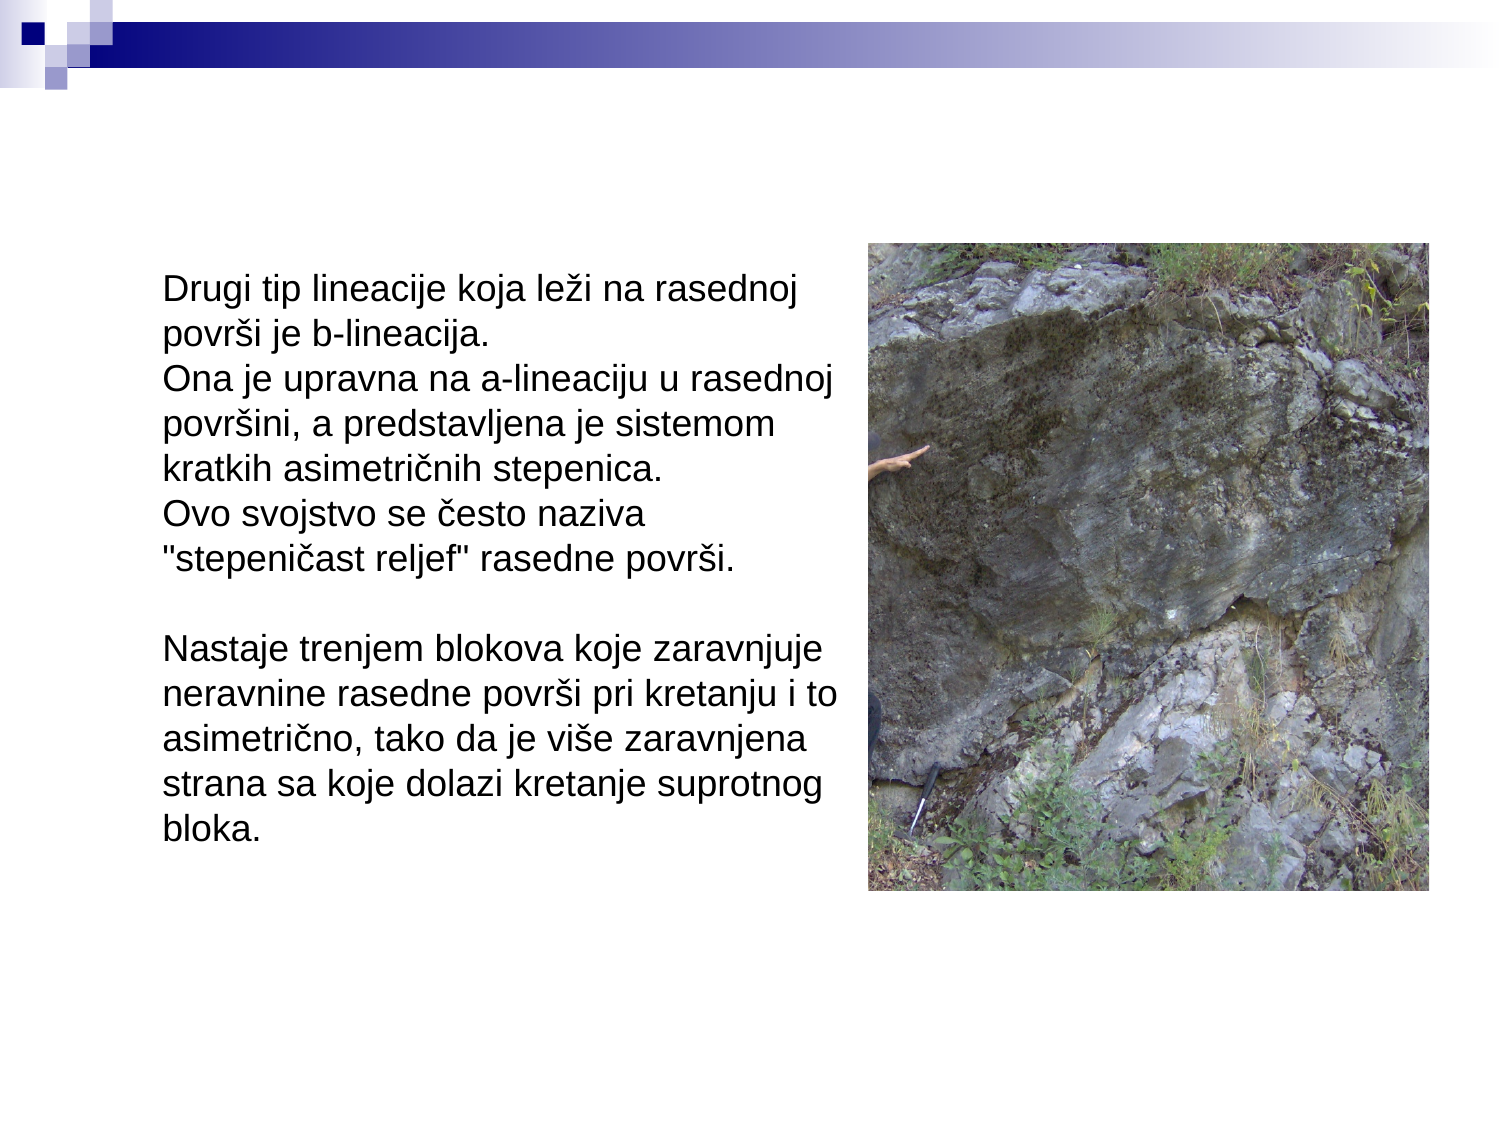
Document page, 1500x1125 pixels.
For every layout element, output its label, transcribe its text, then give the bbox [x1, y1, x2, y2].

text_box Drugi tip lineacije koja leži na rasednoj površi je b-lineacija. Ona je upravna na a-lineaciju u rasednoj površini, a predstavljena je sistemom kratkih asimetričnih stepenica. Ovo svojstvo se često naziva "stepeničast reljef" rasedne površi. Nastaje trenjem blokova koje zaravnjuje neravnine rasedne površi pri kretanju i to asimetrično, tako da je više zaravnjena strana sa koje dolazi kretanje suprotnog bloka. [147, 257, 862, 857]
picture [867, 243, 1430, 891]
